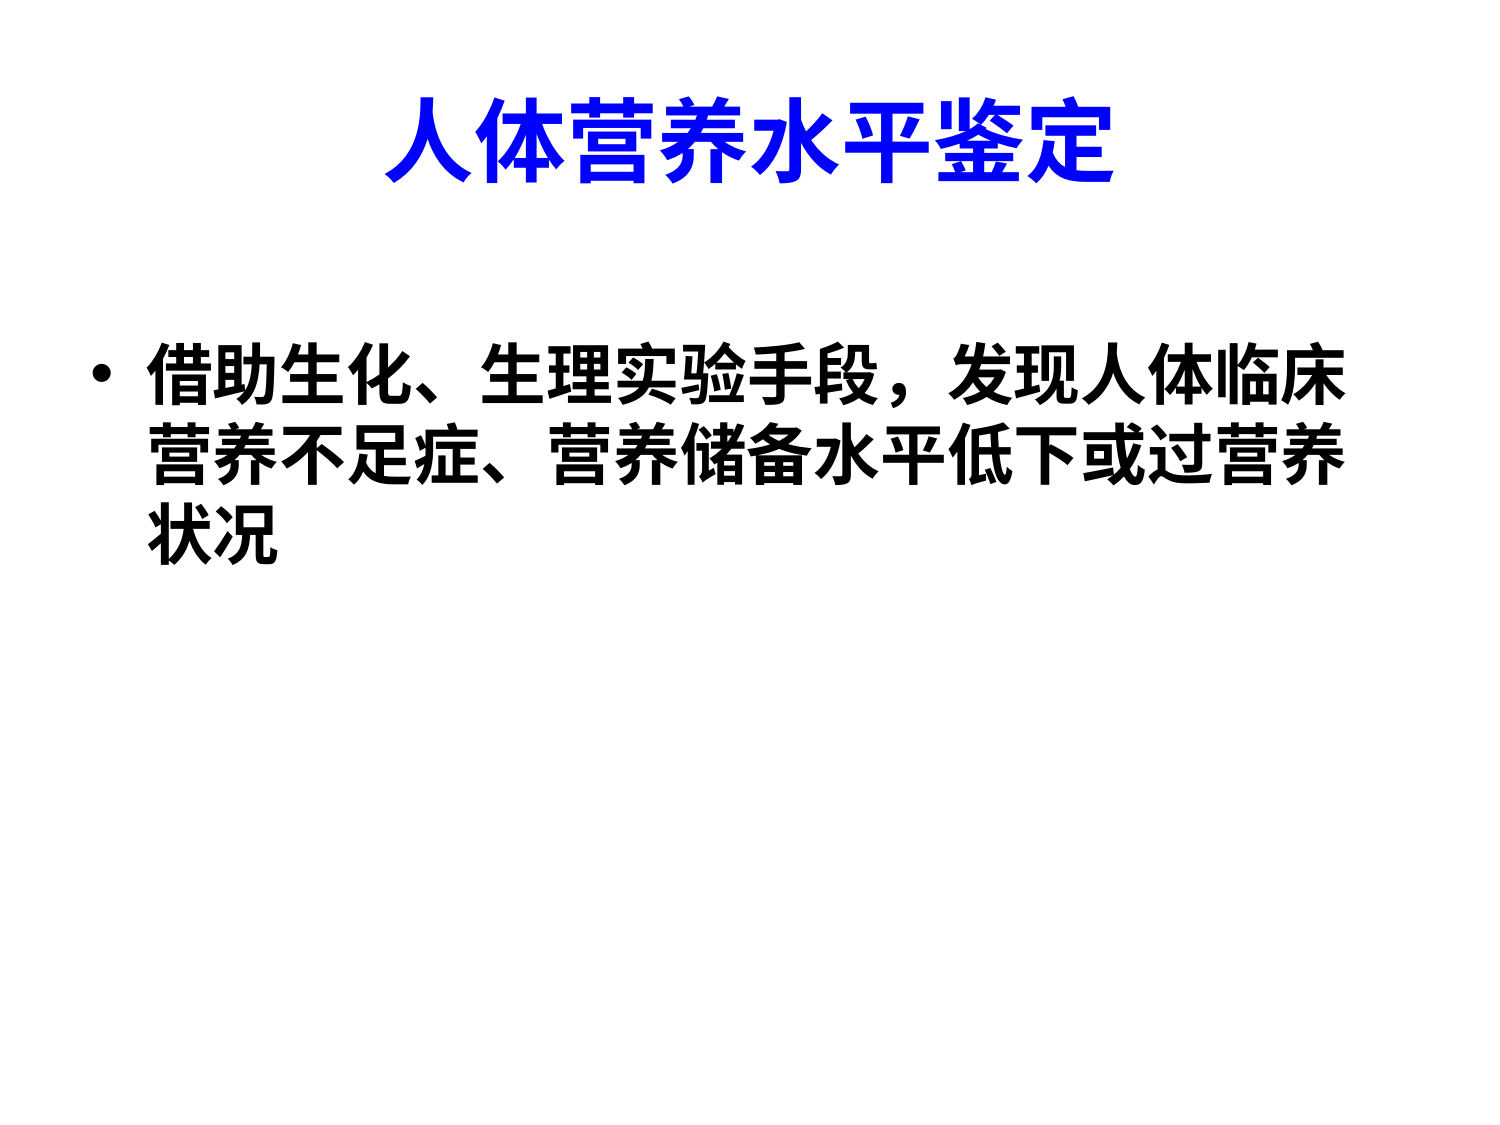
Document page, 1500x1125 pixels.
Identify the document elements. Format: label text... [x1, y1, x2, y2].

list 借助生化、生理实验手段，发现人体临床营养不足症、营养储备水平低下或过营养状况 [75, 324, 1425, 738]
title 人体营养水平鉴定 [75, 45, 1425, 233]
